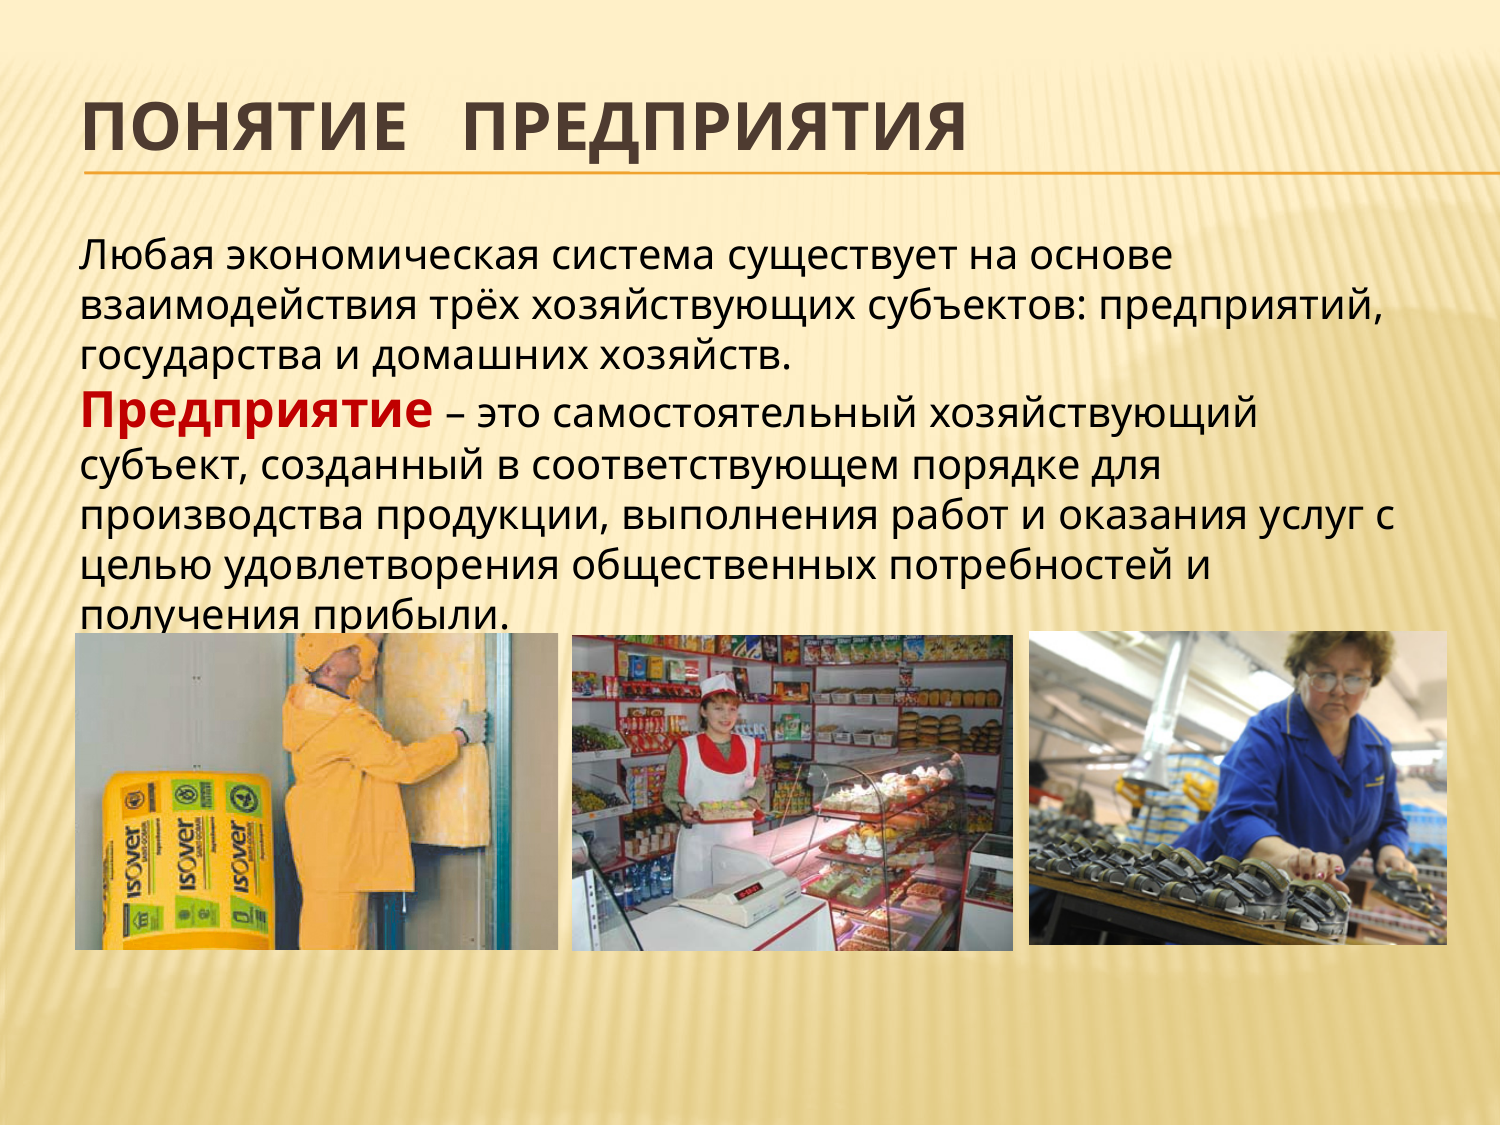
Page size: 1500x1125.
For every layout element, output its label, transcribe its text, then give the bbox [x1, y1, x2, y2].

text_box Любая экономическая система существует на основе взаимодействия трёх хозяйствующих субъектов: предприятий, государства и домашних хозяйств. Предприятие – это самостоятельный хозяйствующий субъект, созданный в соответствующем порядке для производства продукции, выполнения работ и оказания услуг с целью удовлетворения общественных потребностей и получения прибыли. [64, 220, 1424, 645]
picture [1029, 631, 1448, 945]
picture [74, 632, 559, 951]
picture [572, 635, 1013, 951]
title Понятие предприятия [64, 54, 1490, 193]
